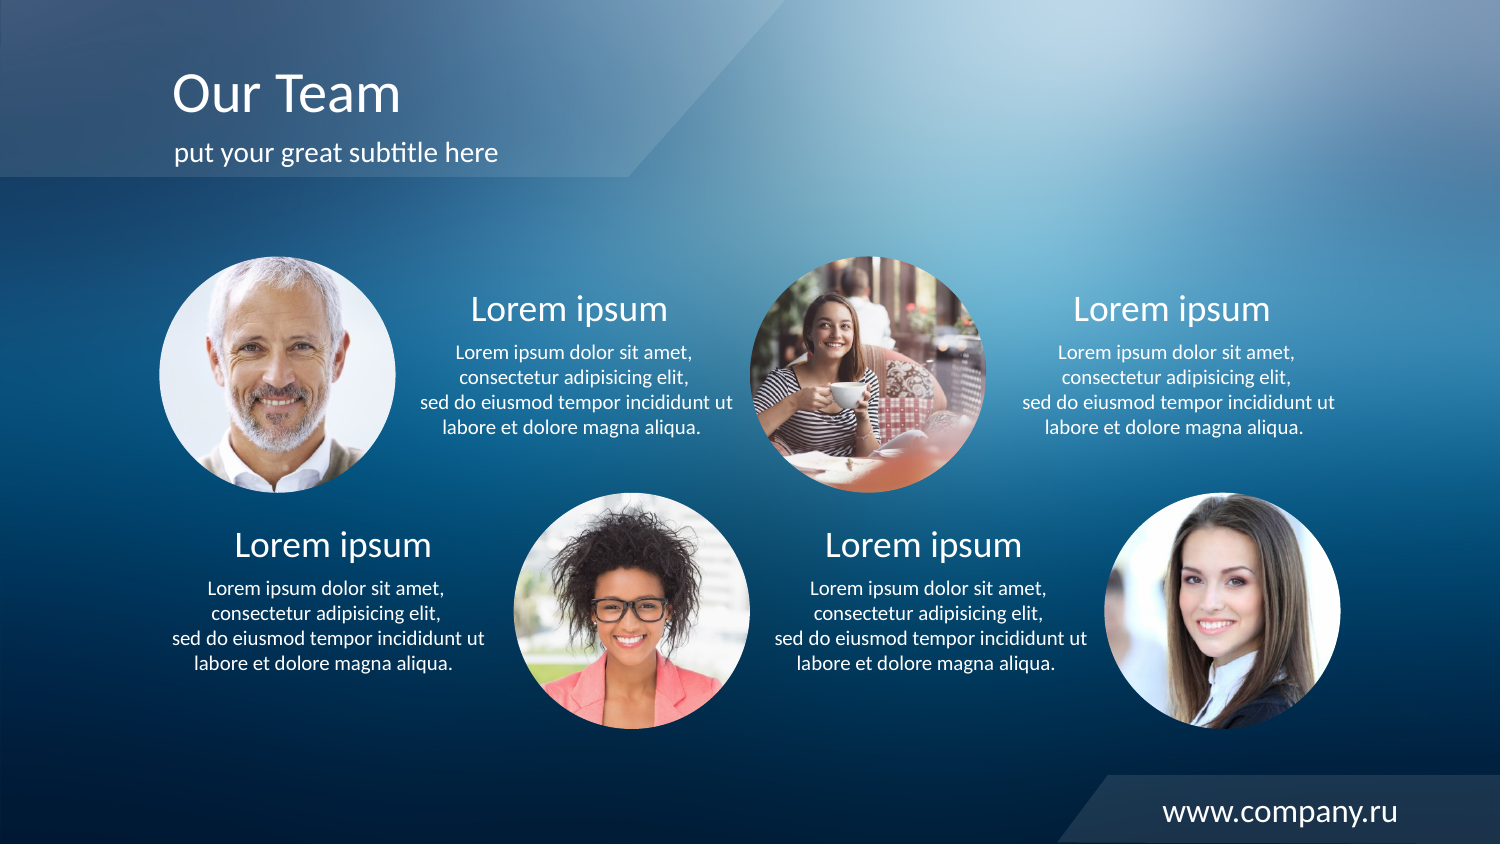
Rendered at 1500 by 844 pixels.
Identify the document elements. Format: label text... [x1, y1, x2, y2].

text_box www.company.ru [1055, 772, 1500, 844]
text_box [0, 0, 788, 179]
picture [0, 0, 1500, 844]
text_box Our Team [157, 46, 417, 132]
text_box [754, 512, 1099, 684]
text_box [148, 512, 504, 684]
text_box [399, 276, 744, 448]
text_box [999, 276, 1355, 448]
text_box put your great subtitle here [159, 126, 514, 177]
